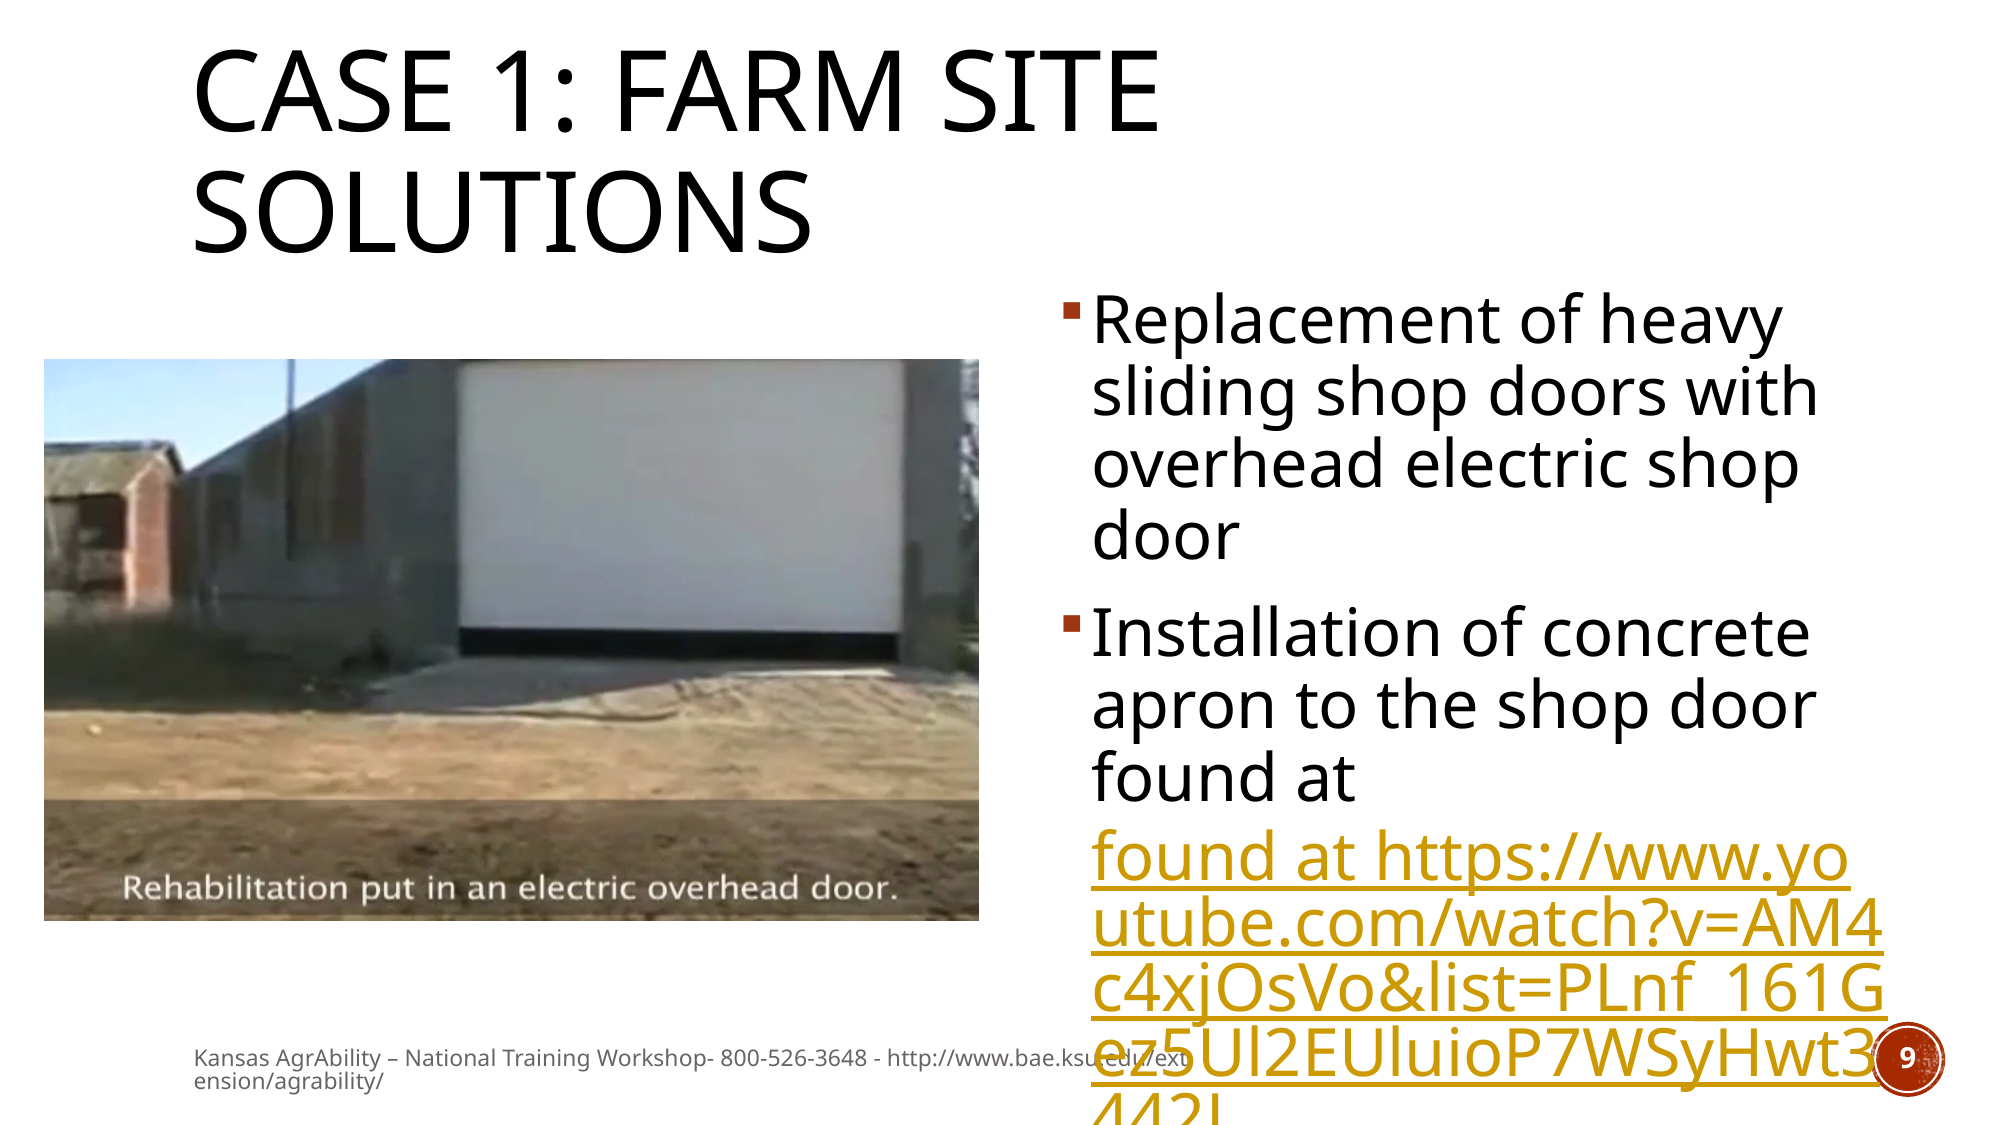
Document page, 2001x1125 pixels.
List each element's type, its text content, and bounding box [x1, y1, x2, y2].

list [48, 363, 976, 918]
title Case 1: farm site solutions [175, 32, 1826, 279]
list Replacement of heavy sliding shop doors with overhead electric shop door Installation of concrete apron to the shop door found at found at https://www.youtube.com/watch?v=AM4c4xjOsVo&list=PLnf_161Gez5Ul2EUluioP7WSyHwt3442J [1043, 278, 1908, 1013]
slide_number 9 [1855, 1028, 1961, 1089]
picture [44, 359, 979, 921]
footer Kansas AgrAbility – National Training Workshop- 800-526-3648 - http://www.bae.ksu.edu/extension/agrability/ [178, 1028, 1217, 1089]
